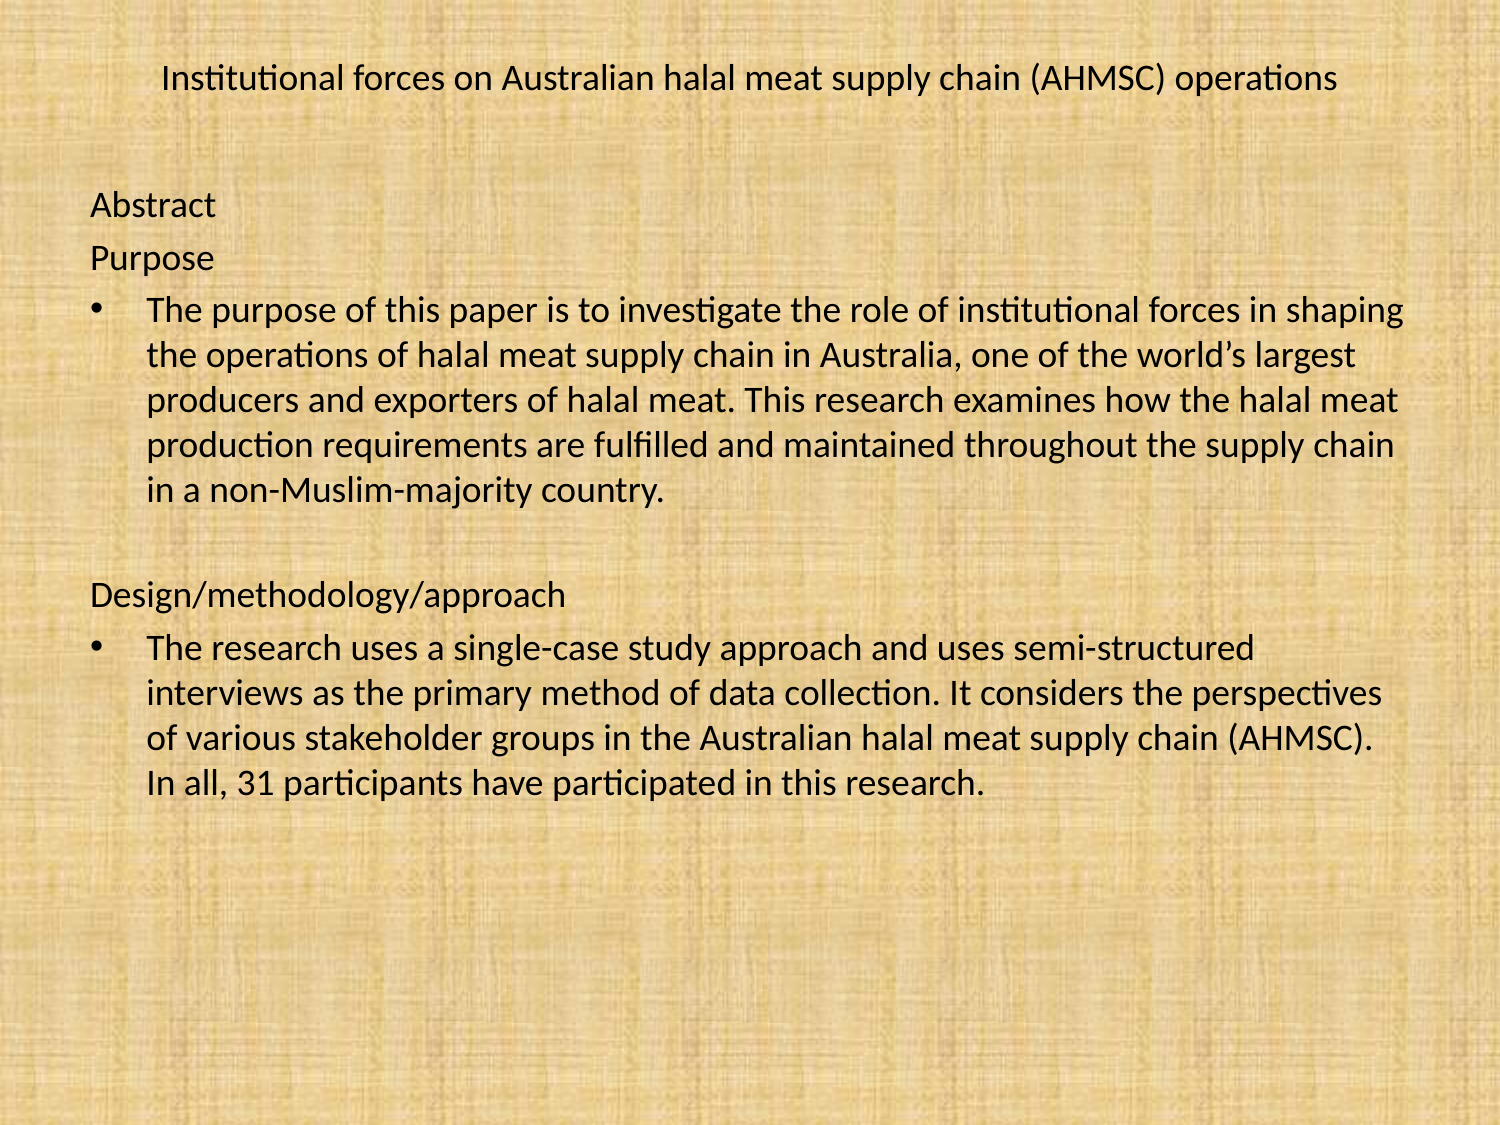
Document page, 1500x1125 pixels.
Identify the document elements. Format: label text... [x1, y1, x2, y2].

title Institutional forces on Australian halal meat supply chain (AHMSC) operations [75, 45, 1425, 172]
picture [0, 0, 1500, 1125]
list Abstract Purpose The purpose of this paper is to investigate the role of institutional forces in shaping the operations of halal meat supply chain in Australia, one of the world’s largest producers and exporters of halal meat. This research examines how the halal meat production requirements are fulfilled and maintained throughout the supply chain in a non-Muslim-majority country. Design/methodology/approach The research uses a single-case study approach and uses semi-structured interviews as the primary method of data collection. It considers the perspectives of various stakeholder groups in the Australian halal meat supply chain (AHMSC). In all, 31 participants have participated in this research. [75, 172, 1425, 1080]
